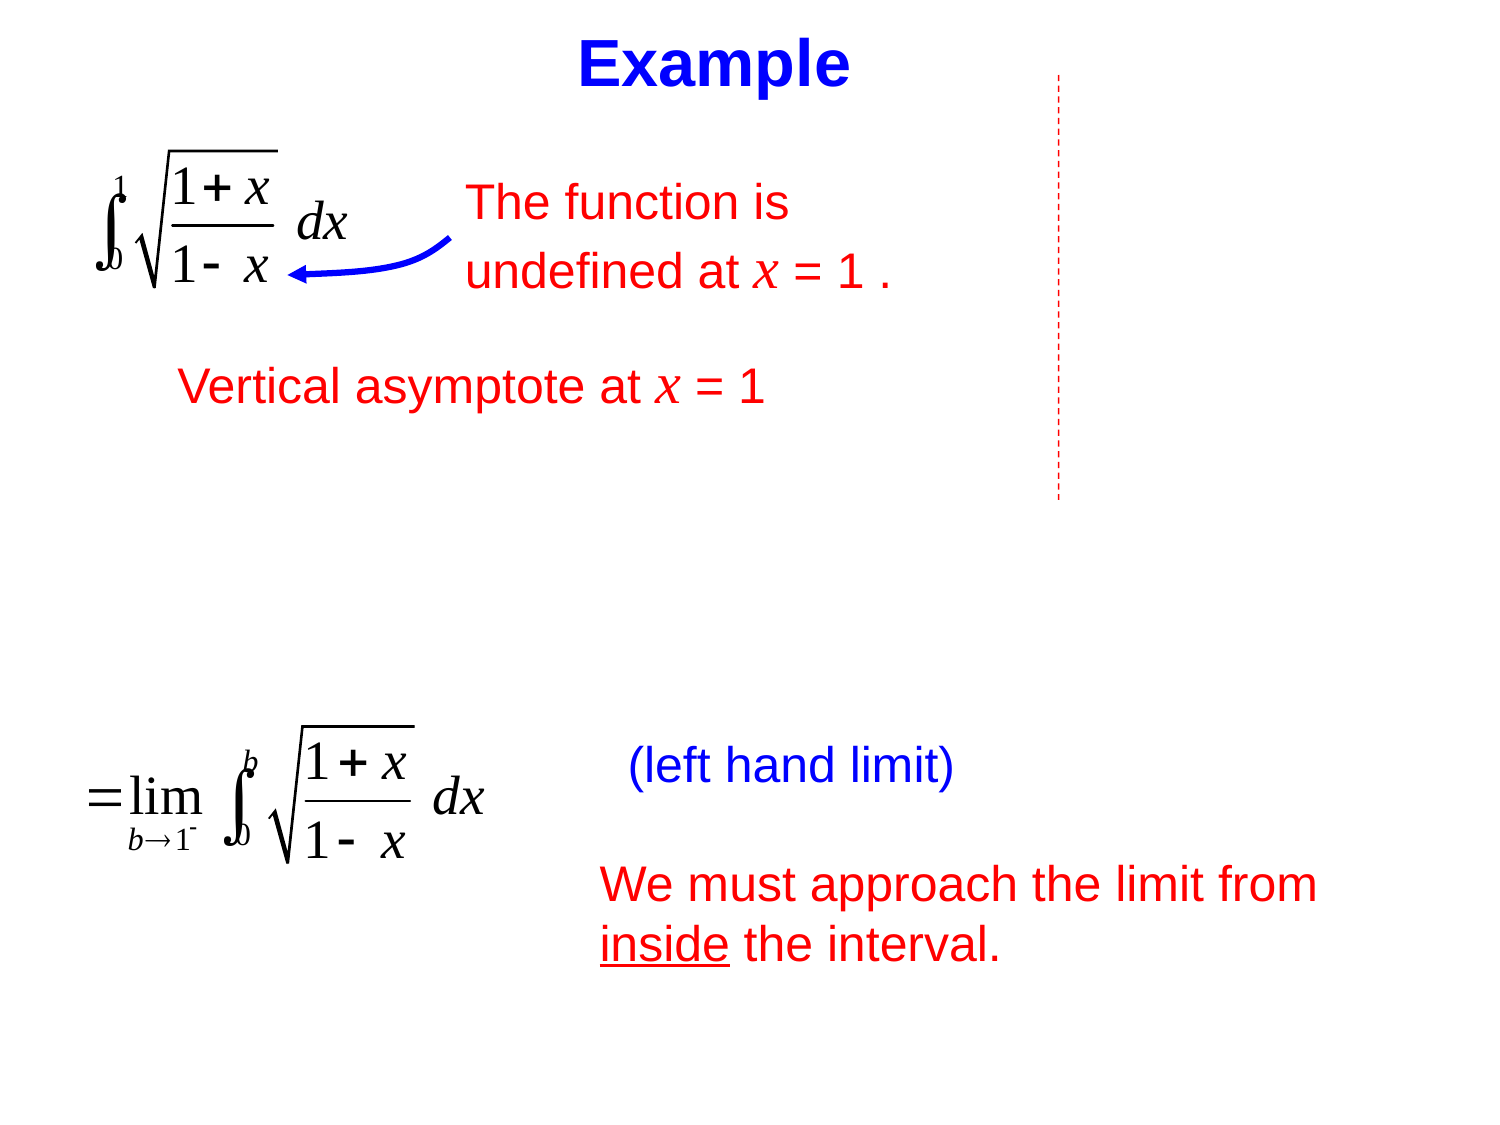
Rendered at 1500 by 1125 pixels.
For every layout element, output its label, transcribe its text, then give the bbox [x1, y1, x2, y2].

text_box Example [562, 12, 597, 108]
text_box [363, 237, 451, 271]
text_box The function is undefined at x = 1 . [450, 162, 594, 308]
picture [599, 12, 1413, 555]
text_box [74, 712, 496, 876]
text_box (left hand limit) [612, 724, 971, 800]
text_box Vertical asymptote at x = 1 [162, 337, 594, 423]
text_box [77, 137, 360, 300]
text_box We must approach the limit from inside the interval. [584, 843, 1413, 979]
